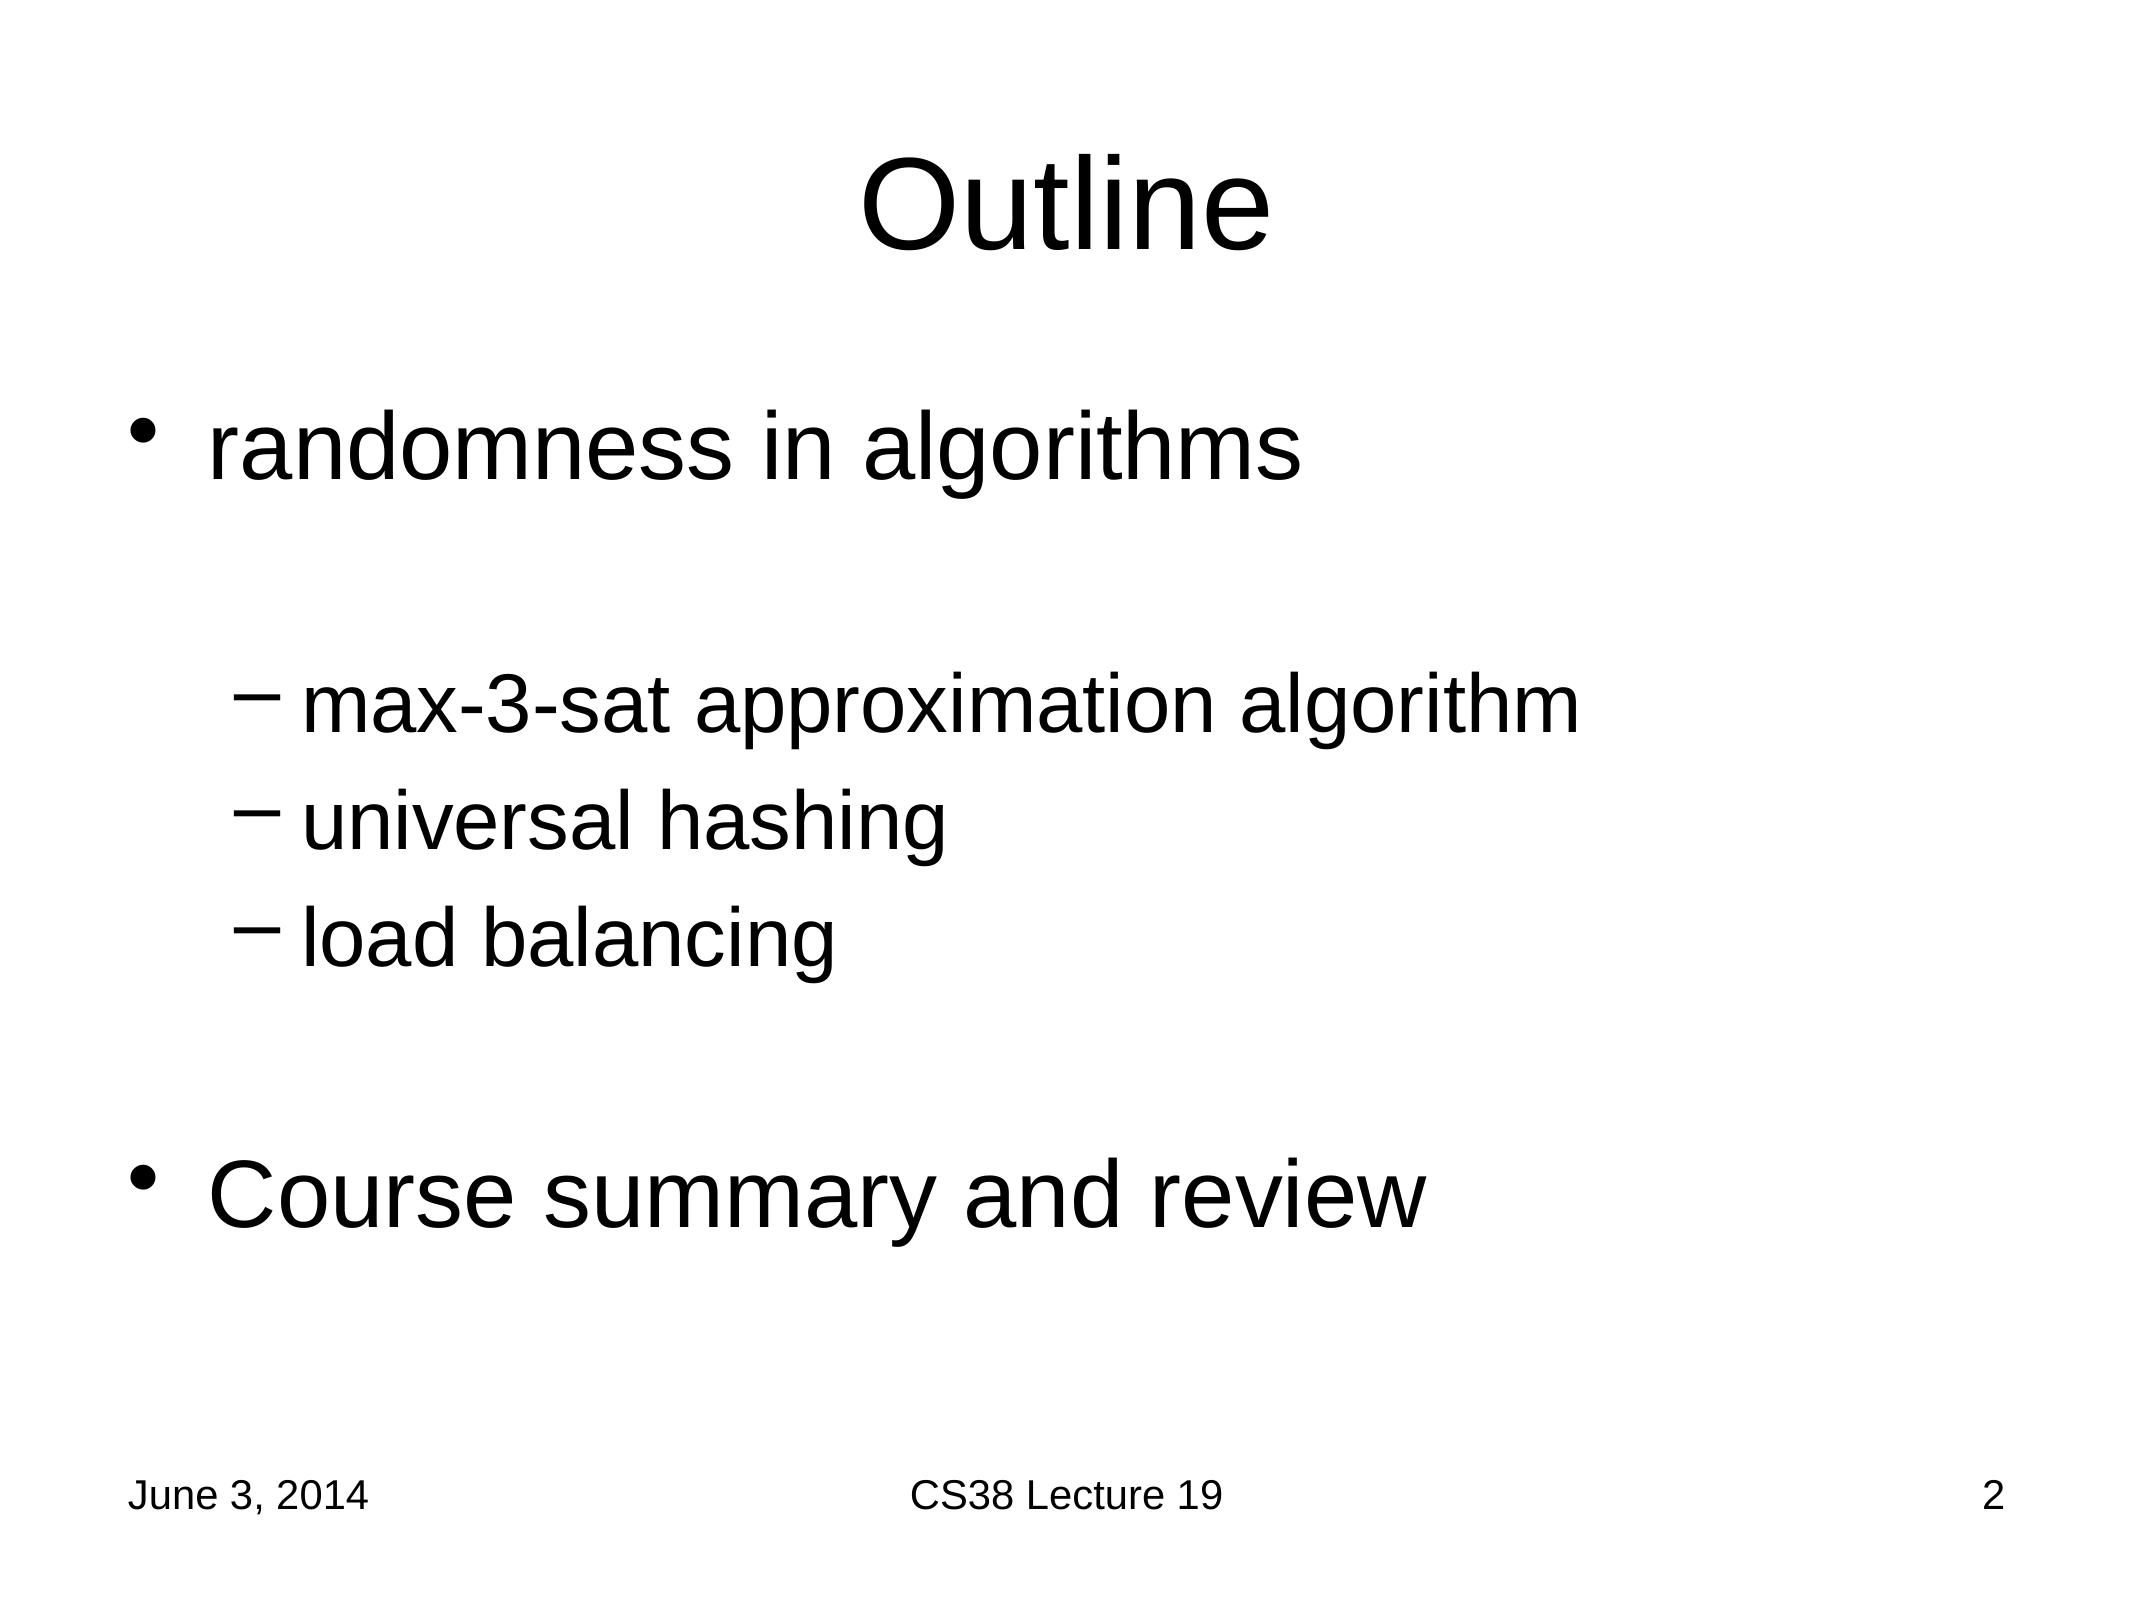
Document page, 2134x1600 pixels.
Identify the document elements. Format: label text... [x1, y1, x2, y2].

title Outline [106, 63, 2027, 331]
slide_number 2 [1528, 1456, 2027, 1569]
footer CS38 Lecture 19 [728, 1456, 1405, 1569]
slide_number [106, 1456, 605, 1569]
list randomness in algorithms max-3-sat approximation algorithm universal hashing load balancing Course summary and review [106, 373, 2027, 1430]
